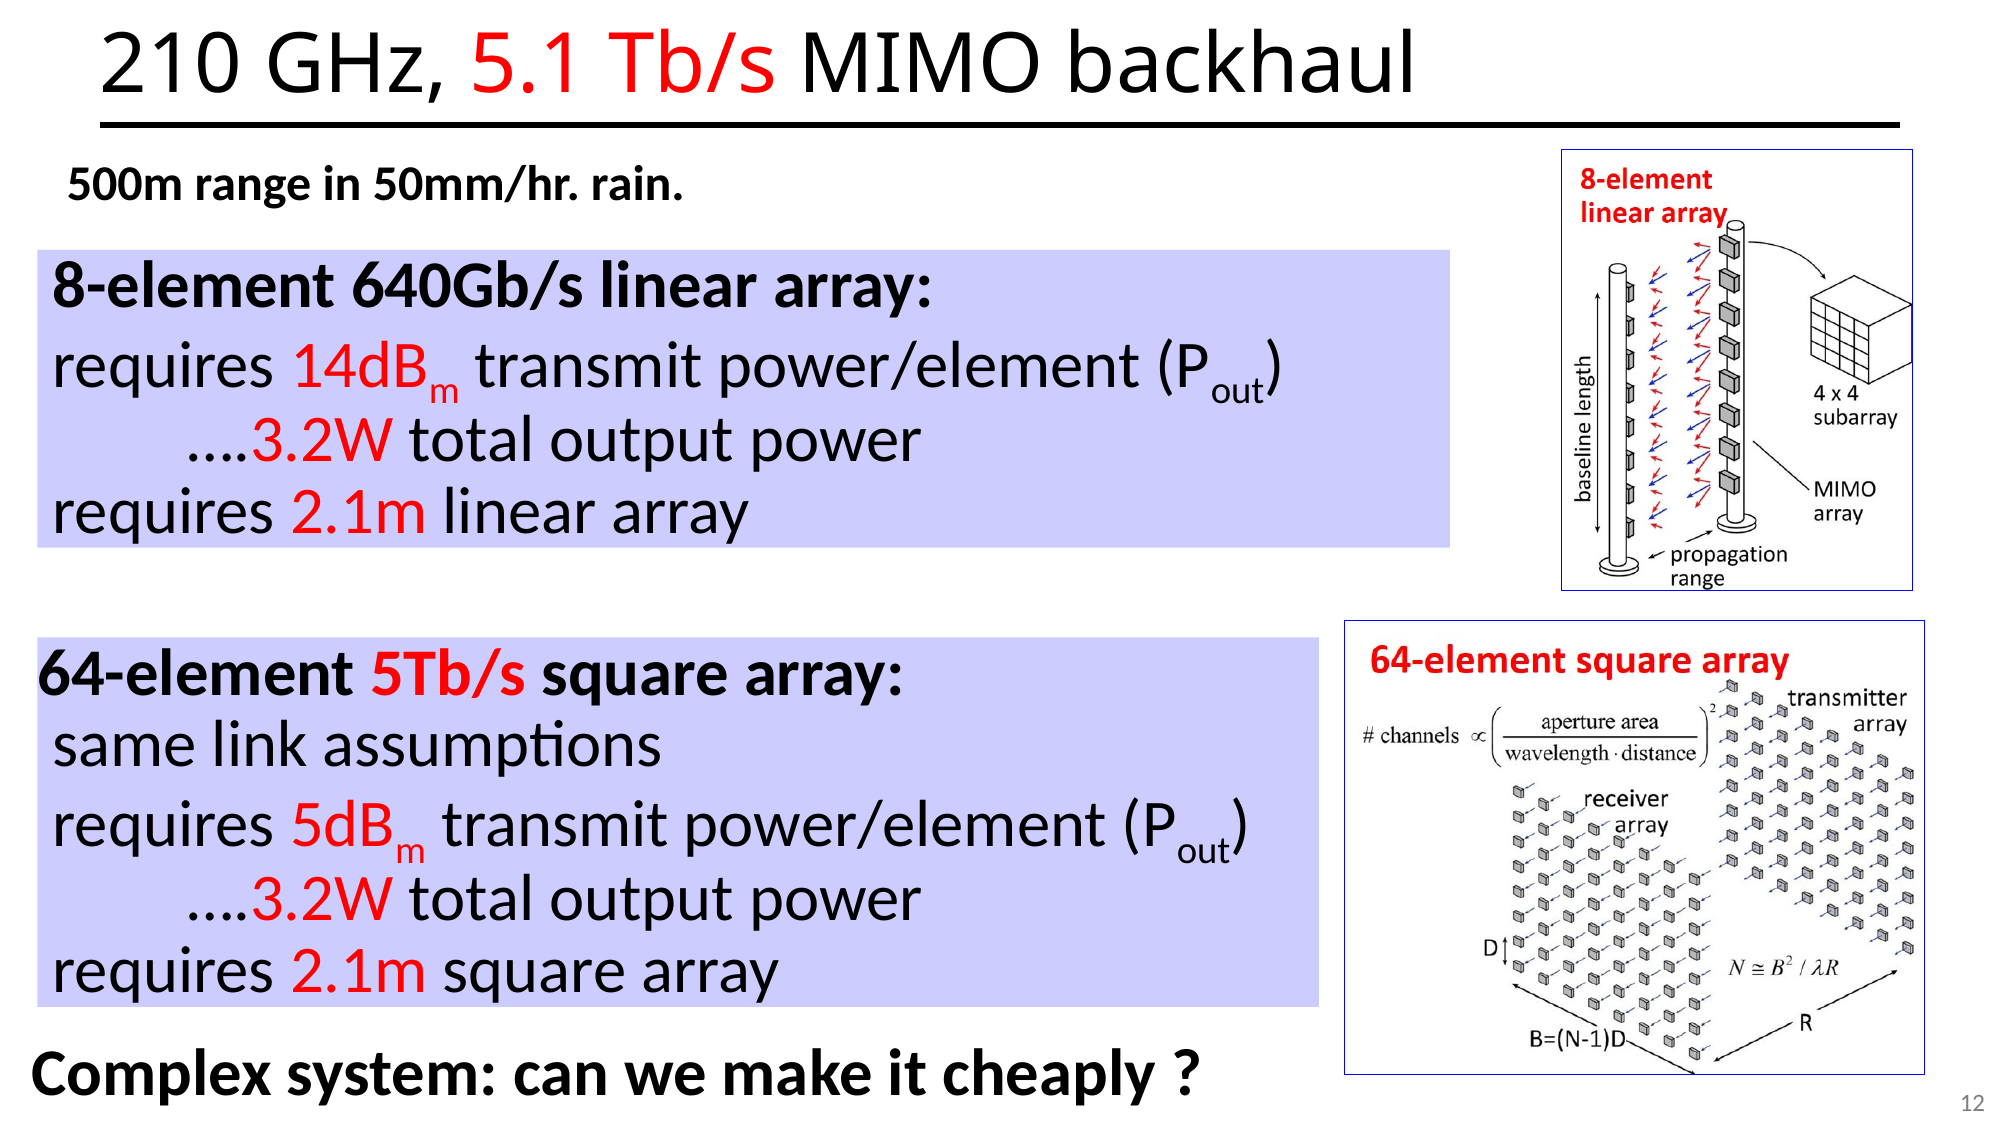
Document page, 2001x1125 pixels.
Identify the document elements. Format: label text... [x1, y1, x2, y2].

text_box 8-element 640Gb/s linear array: requires 14dBm transmit power/element (Pout) ….3.2W total output power requires 2.1m linear array [37, 249, 1450, 548]
picture [1560, 149, 1913, 591]
text_box 500m range in 50mm/hr. rain. [53, 149, 1500, 218]
title 210 GHz, 5.1 Tb/s MIMO backhaul [99, 20, 1613, 113]
text_box 64-element 5Tb/s square array: same link assumptions requires 5dBm transmit power/element (Pout) ….3.2W total output power requires 2.1m square array [37, 637, 1319, 1007]
text_box Complex system: can we make it cheaply ? [30, 1037, 1313, 1110]
picture [1343, 620, 1926, 1076]
